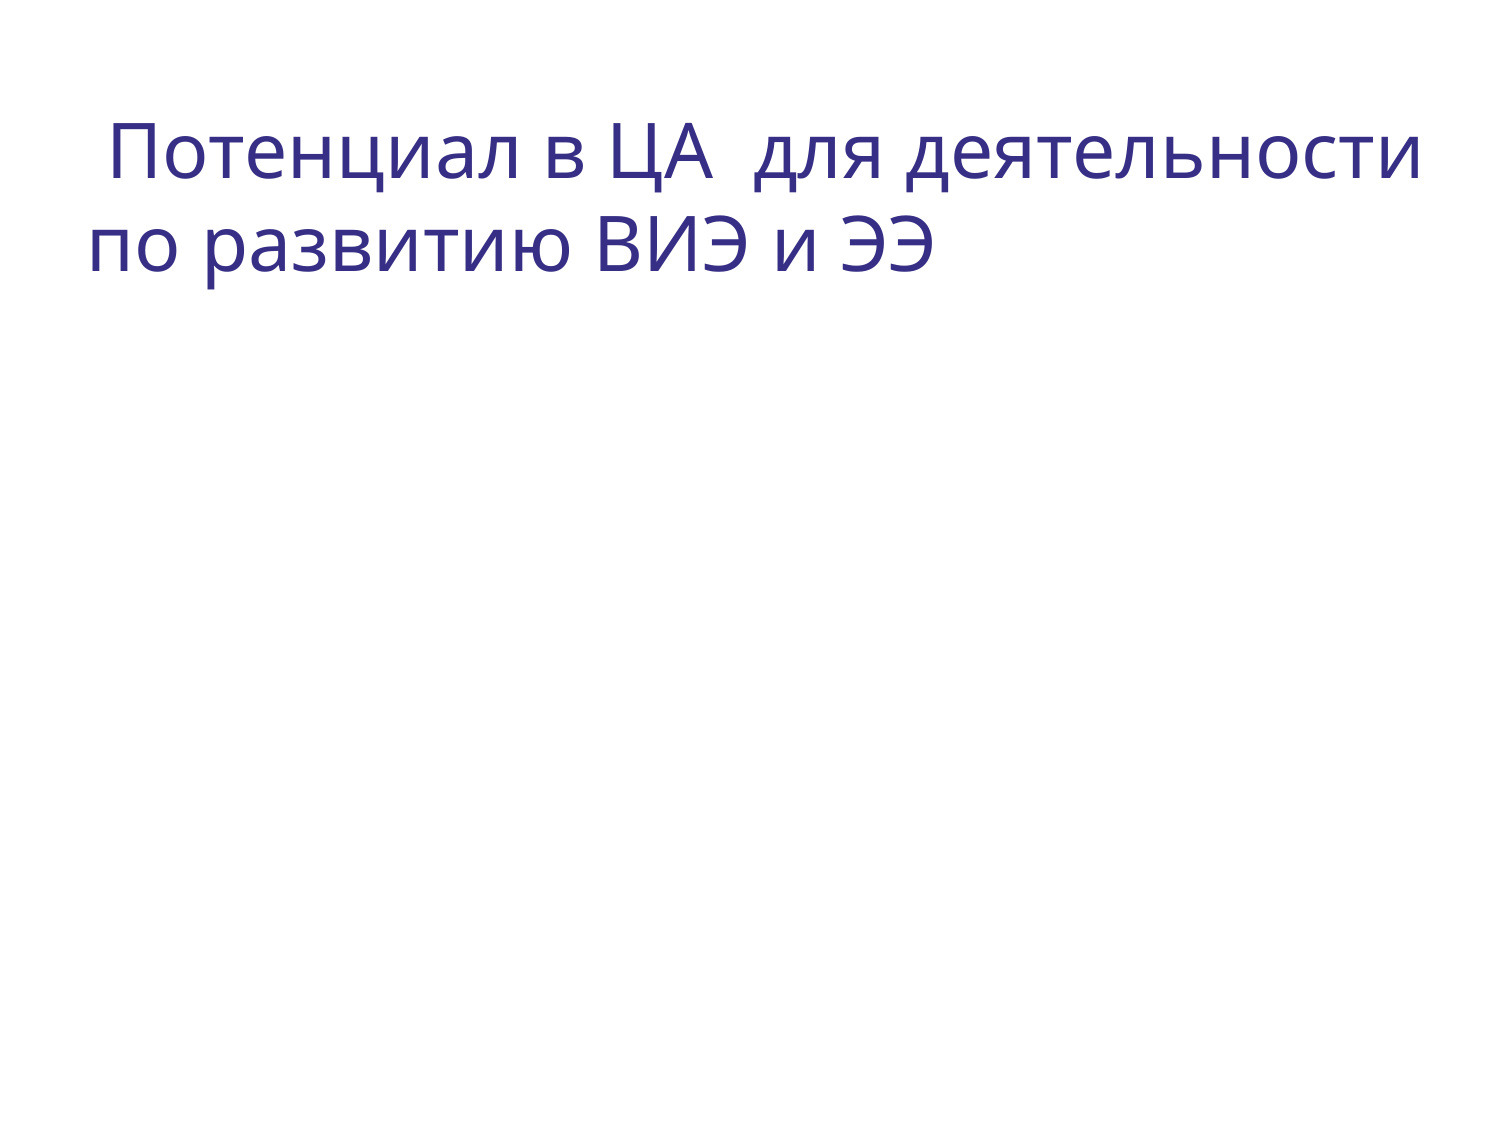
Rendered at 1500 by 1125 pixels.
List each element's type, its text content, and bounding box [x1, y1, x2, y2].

list Потенциал в ЦА для деятельности по развитию ВИЭ и ЭЭ [86, 101, 1455, 309]
